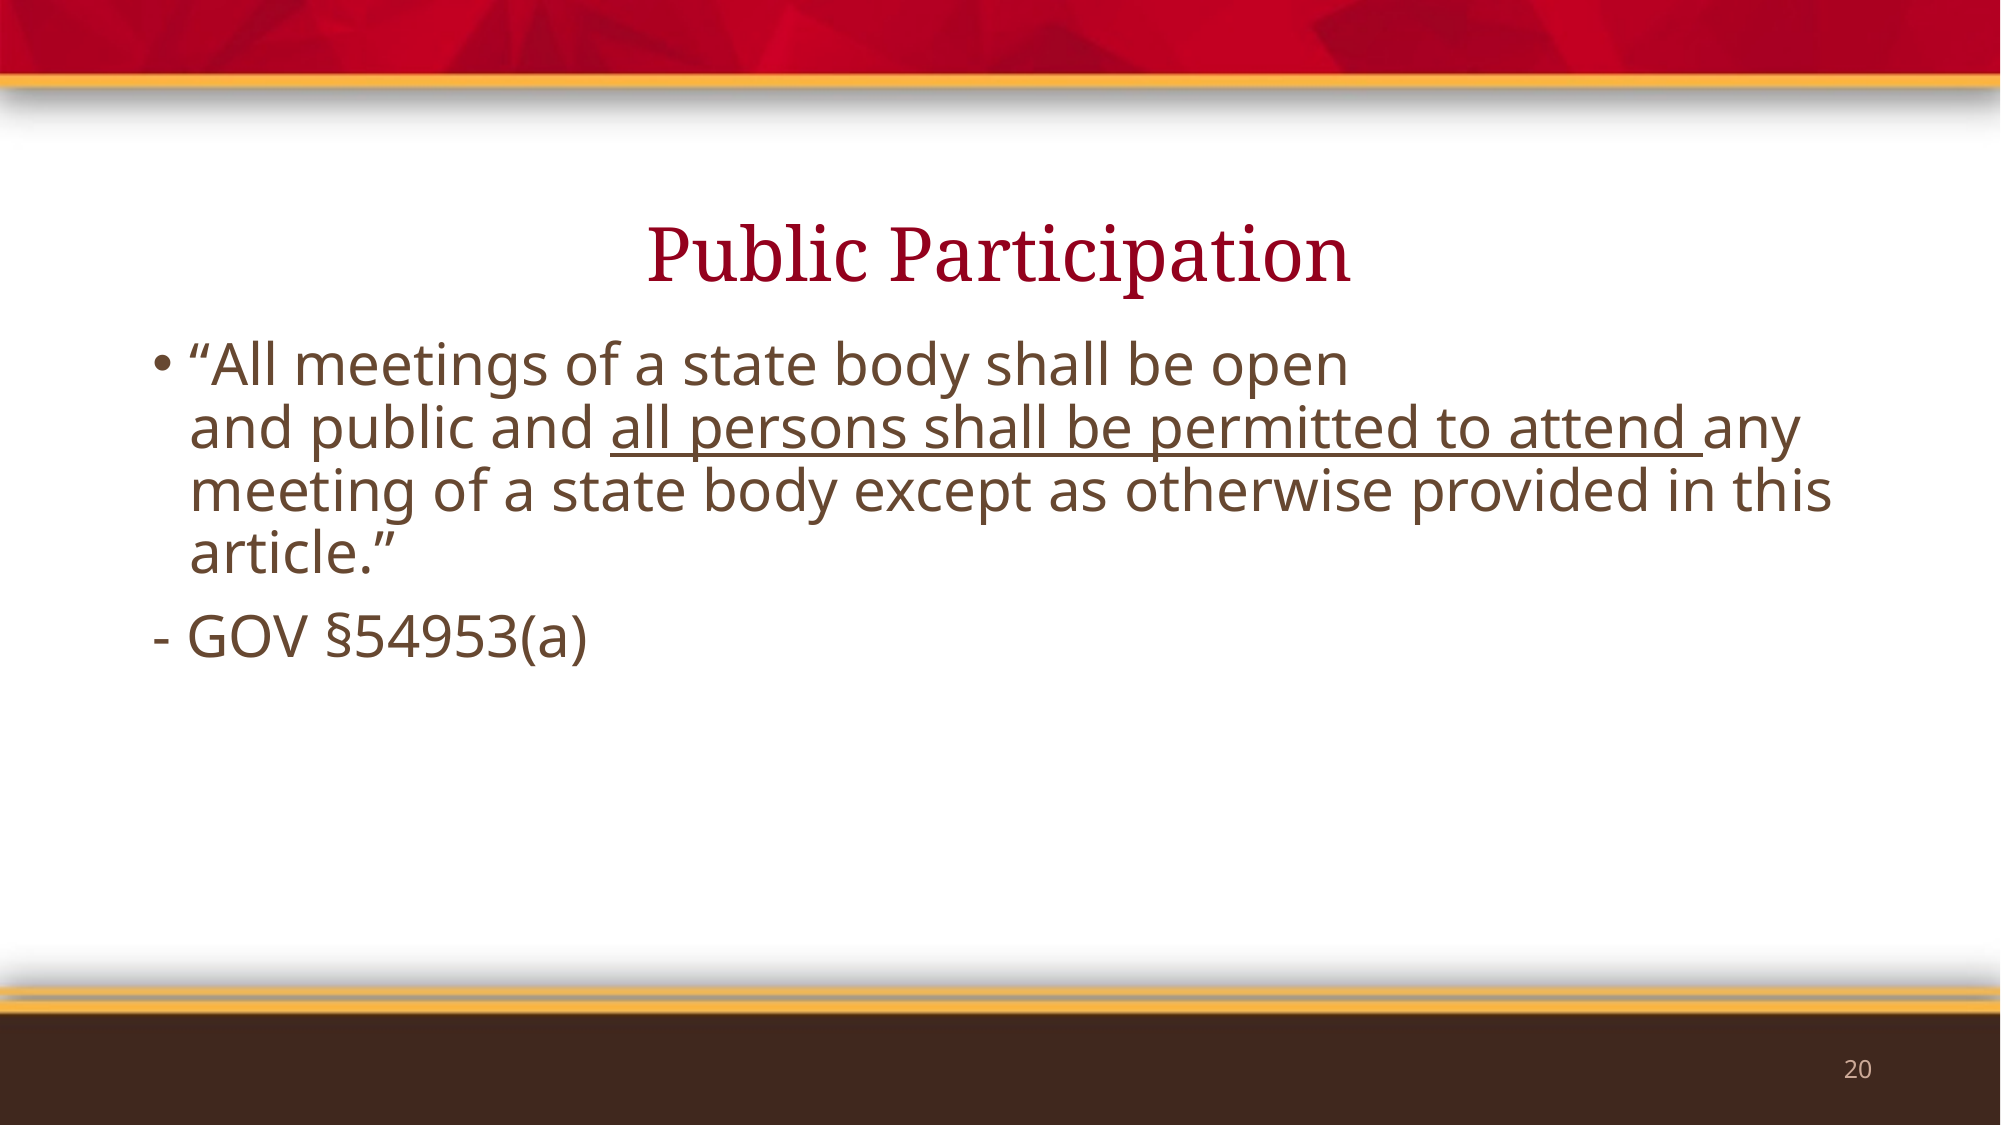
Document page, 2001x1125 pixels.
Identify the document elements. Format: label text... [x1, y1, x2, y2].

list “All meetings of a state body shall be open and public and all persons shall be permitted to attend any meeting of a state body except as otherwise provided in this article.” ​ - GOV §54953(a)​ [137, 327, 1863, 959]
title Public Participation [137, 117, 1863, 306]
